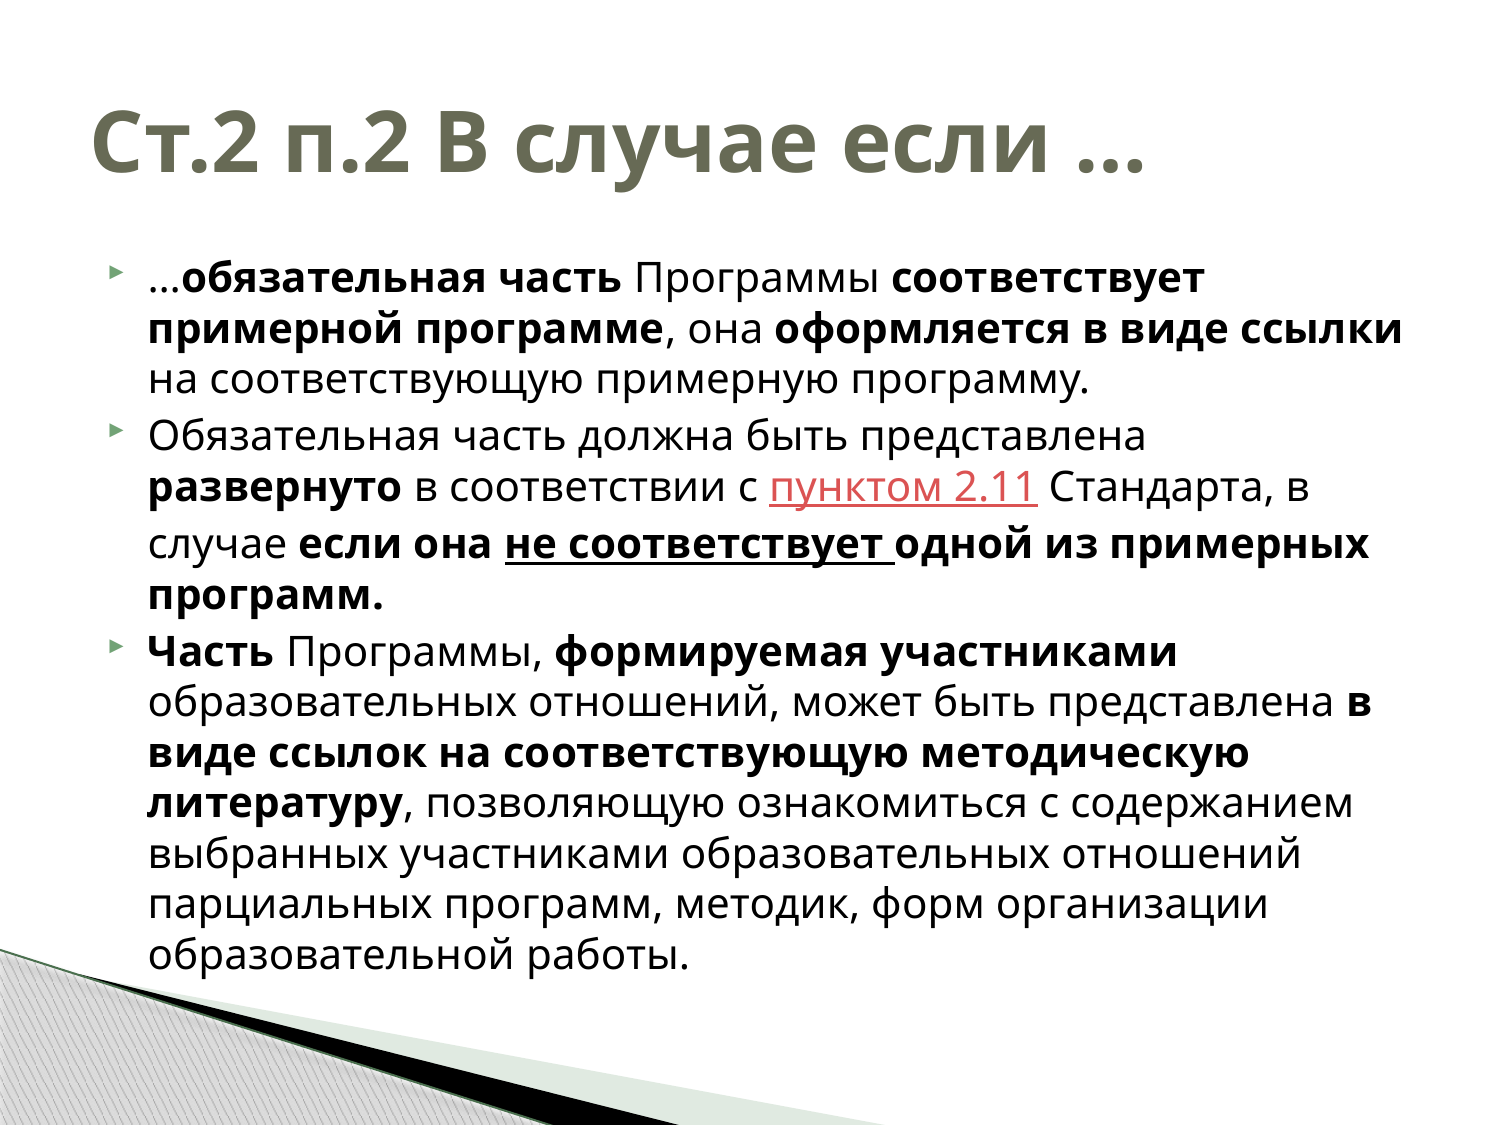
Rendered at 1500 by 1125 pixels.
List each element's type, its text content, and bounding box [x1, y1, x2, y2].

list …обязательная часть Программы соответствует примерной программе, она оформляется в виде ссылки на соответствующую примерную программу. Обязательная часть должна быть представлена развернуто в соответствии с пунктом 2.11 Стандарта, в случае если она не соответствует одной из примерных программ. Часть Программы, формируемая участниками образовательных отношений, может быть представлена в виде ссылок на соответствующую методическую литературу, позволяющую ознакомиться с содержанием выбранных участниками образовательных отношений парциальных программ, методик, форм организации образовательной работы. [75, 243, 1425, 986]
title Ст.2 п.2 В случае если … [75, 45, 1425, 233]
